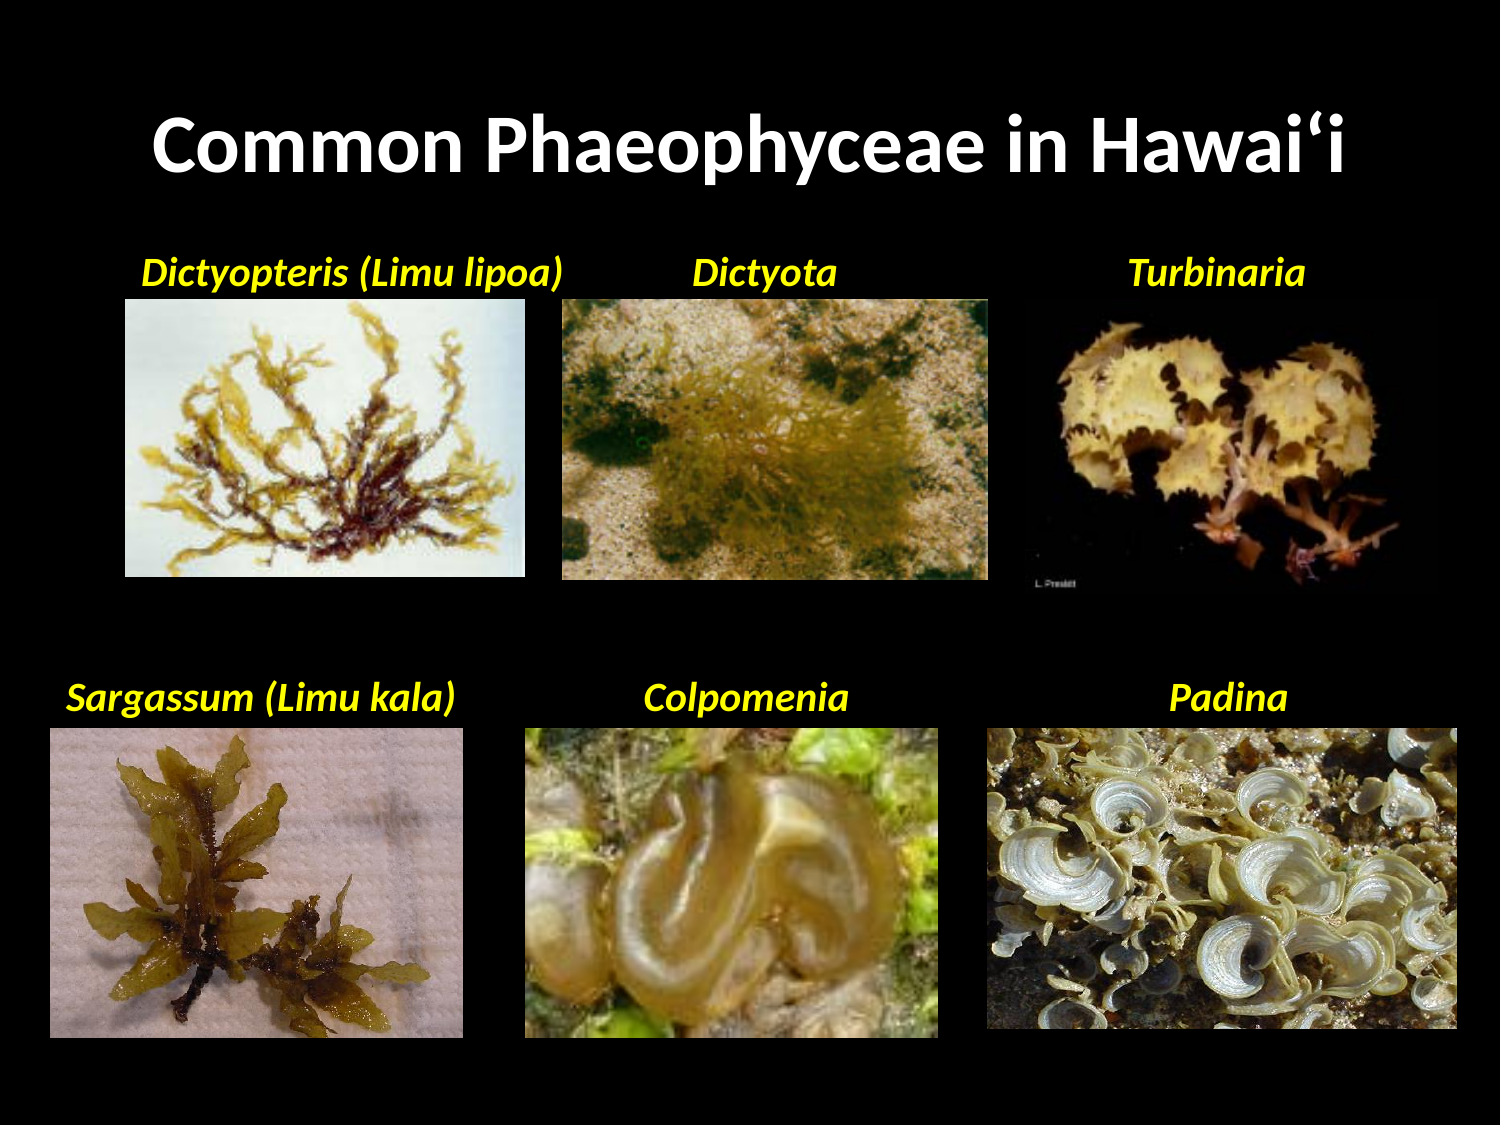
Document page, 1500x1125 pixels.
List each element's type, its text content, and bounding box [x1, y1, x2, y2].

picture [1024, 299, 1438, 594]
title Common Phaeophyceae in Hawai‘i [75, 45, 1425, 233]
picture [562, 299, 988, 580]
text_box Padina [1154, 662, 1304, 727]
text_box Colpomenia [628, 662, 865, 727]
picture [124, 299, 526, 577]
text_box Dictyopteris (Limu lipoa) [126, 237, 579, 303]
picture [524, 728, 938, 1038]
picture [49, 727, 463, 1038]
picture [987, 728, 1458, 1030]
text_box Dictyota [677, 237, 853, 298]
text_box Sargassum (Limu kala) [51, 662, 472, 728]
text_box Turbinaria [1112, 237, 1322, 298]
